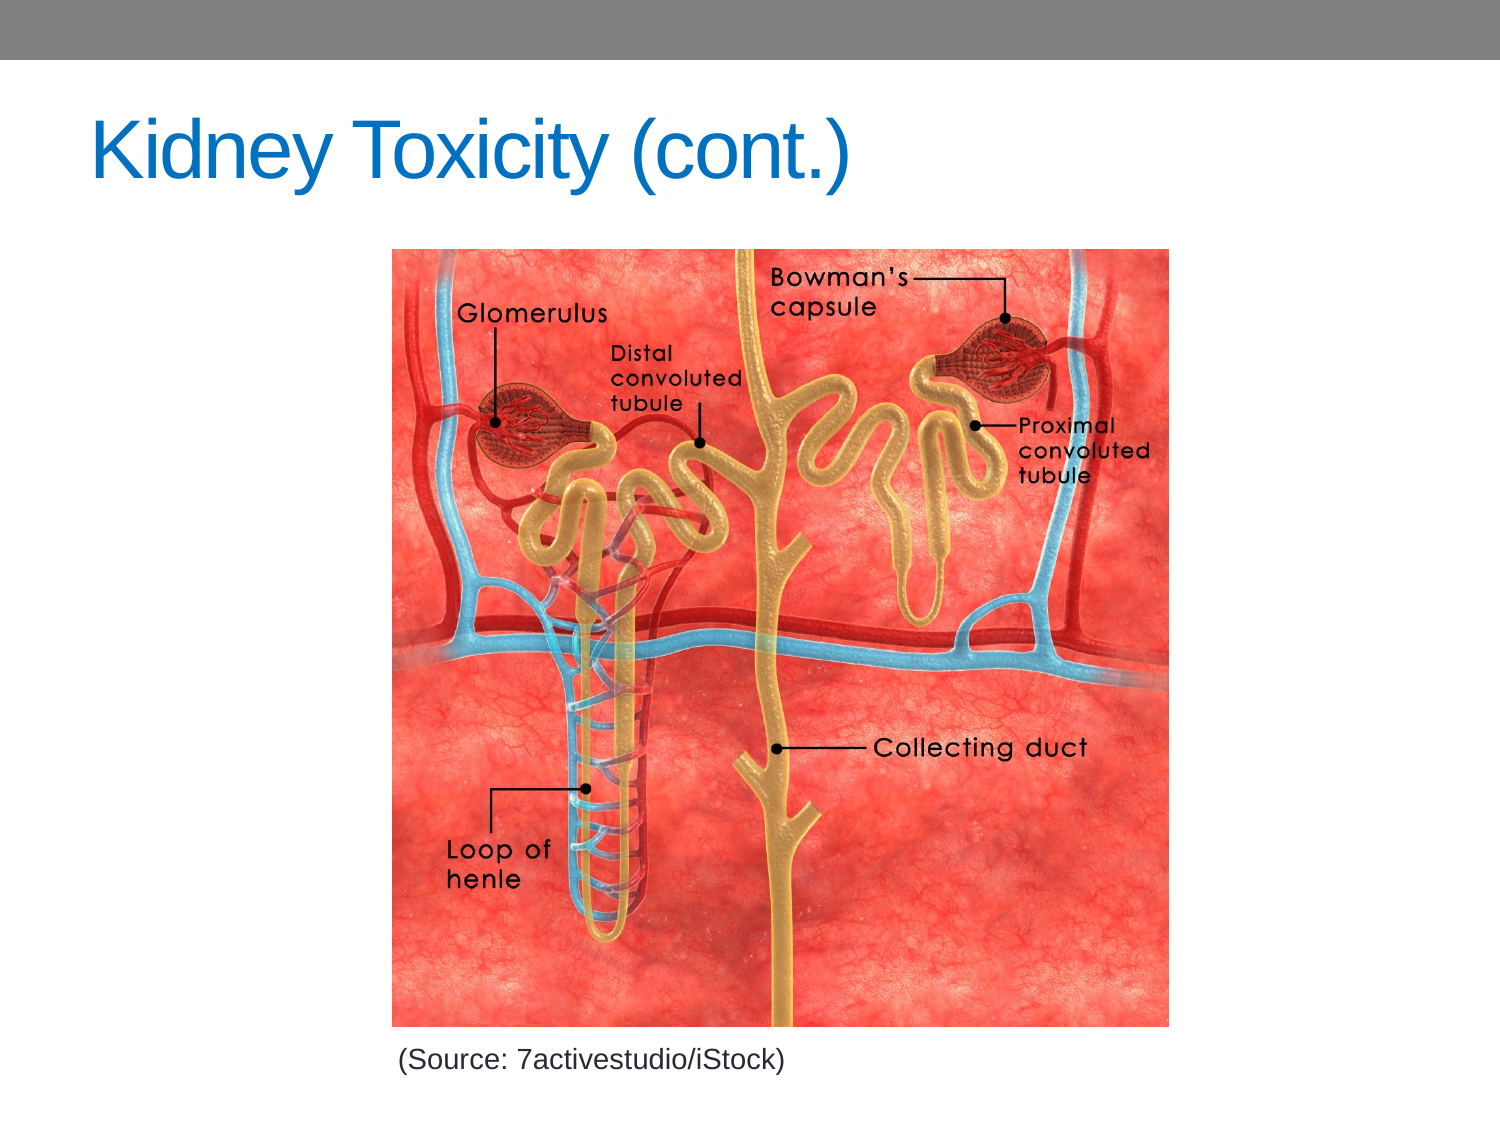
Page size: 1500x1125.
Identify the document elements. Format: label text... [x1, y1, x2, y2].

text_box (Source: 7activestudio/iStock) [383, 1033, 802, 1083]
text_box Kidney Toxicity (cont.) [74, 87, 1425, 250]
picture [391, 249, 1170, 1027]
